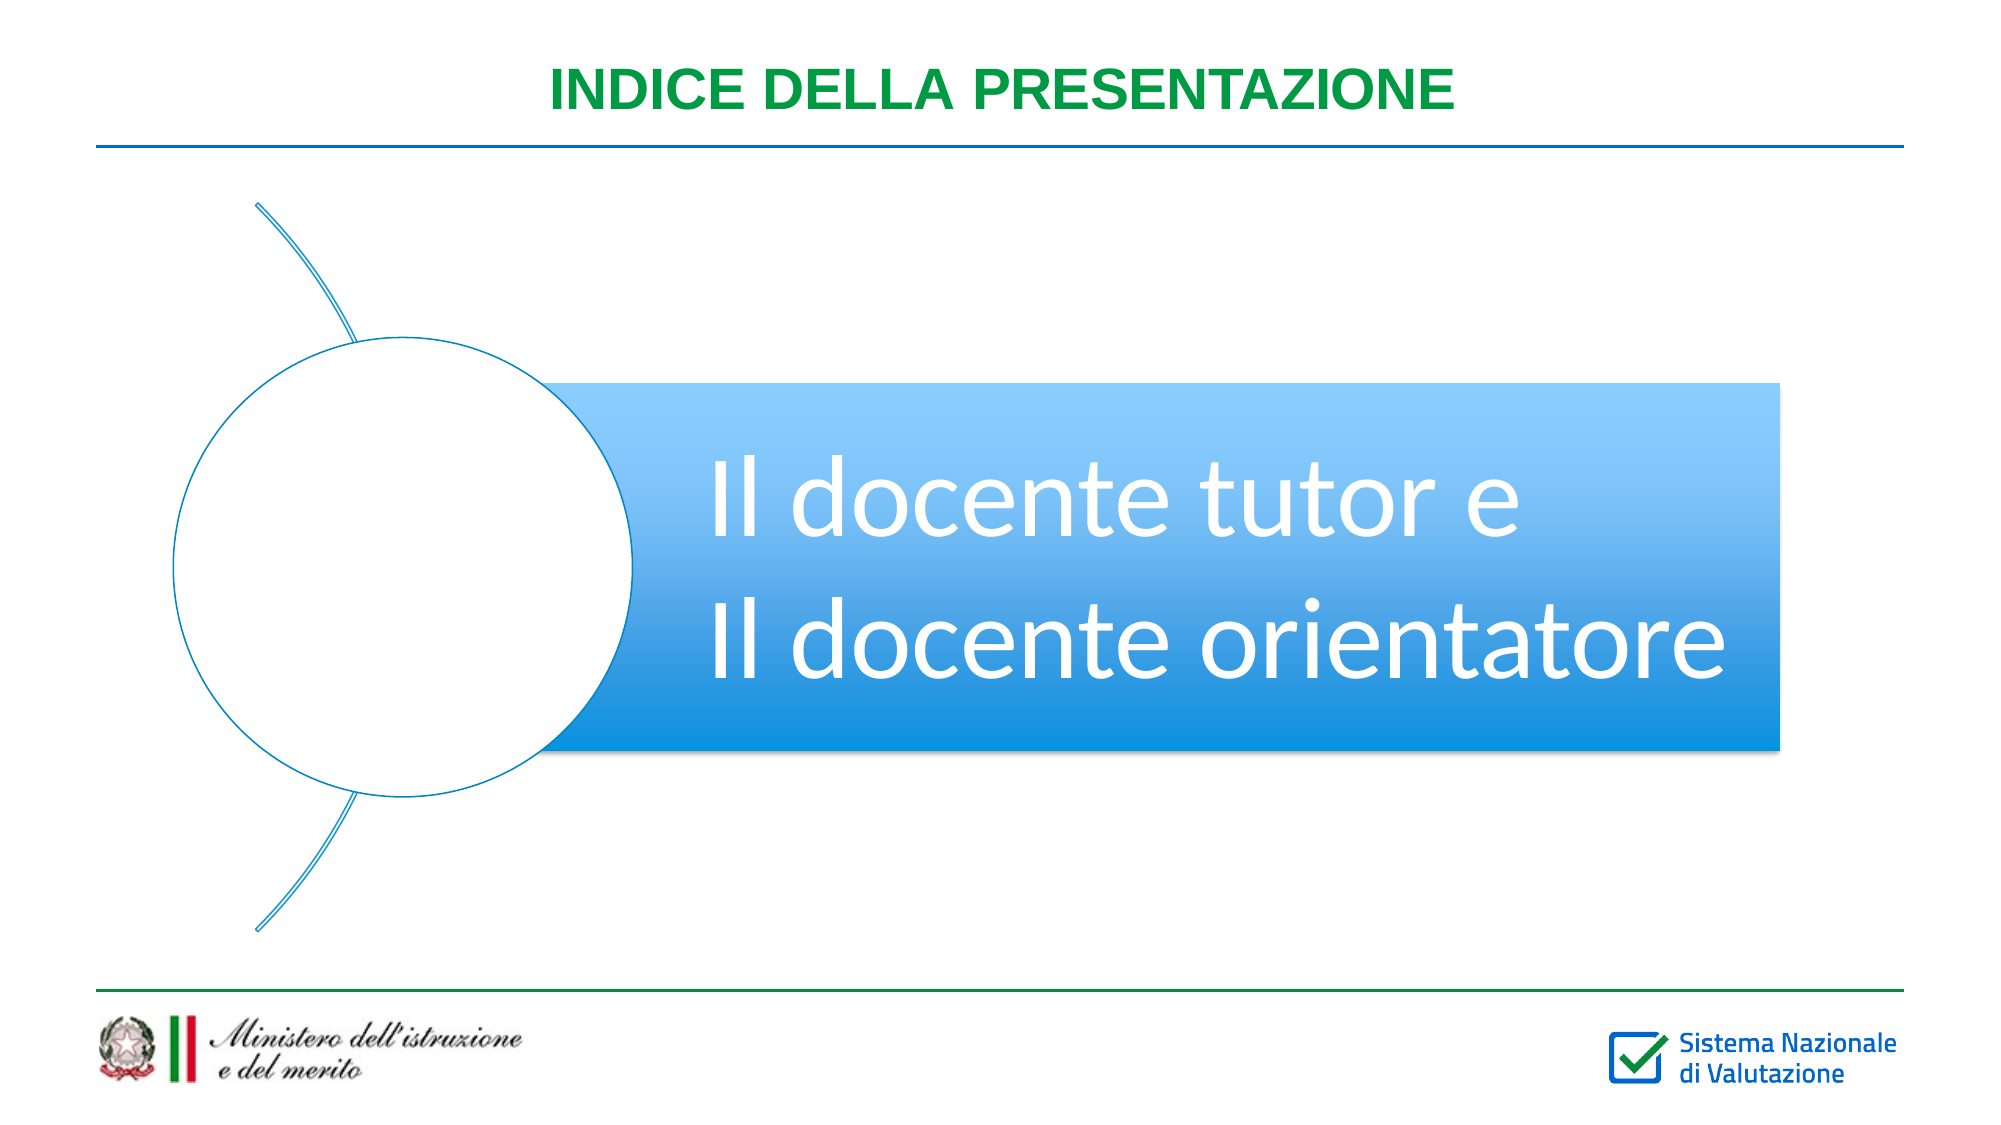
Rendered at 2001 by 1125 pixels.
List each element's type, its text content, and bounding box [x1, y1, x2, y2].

title INDICE DELLA PRESENTAZIONE [535, 49, 1465, 199]
picture [1609, 1031, 1896, 1084]
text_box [172, 336, 634, 799]
picture [99, 1015, 523, 1083]
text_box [254, 201, 1816, 933]
